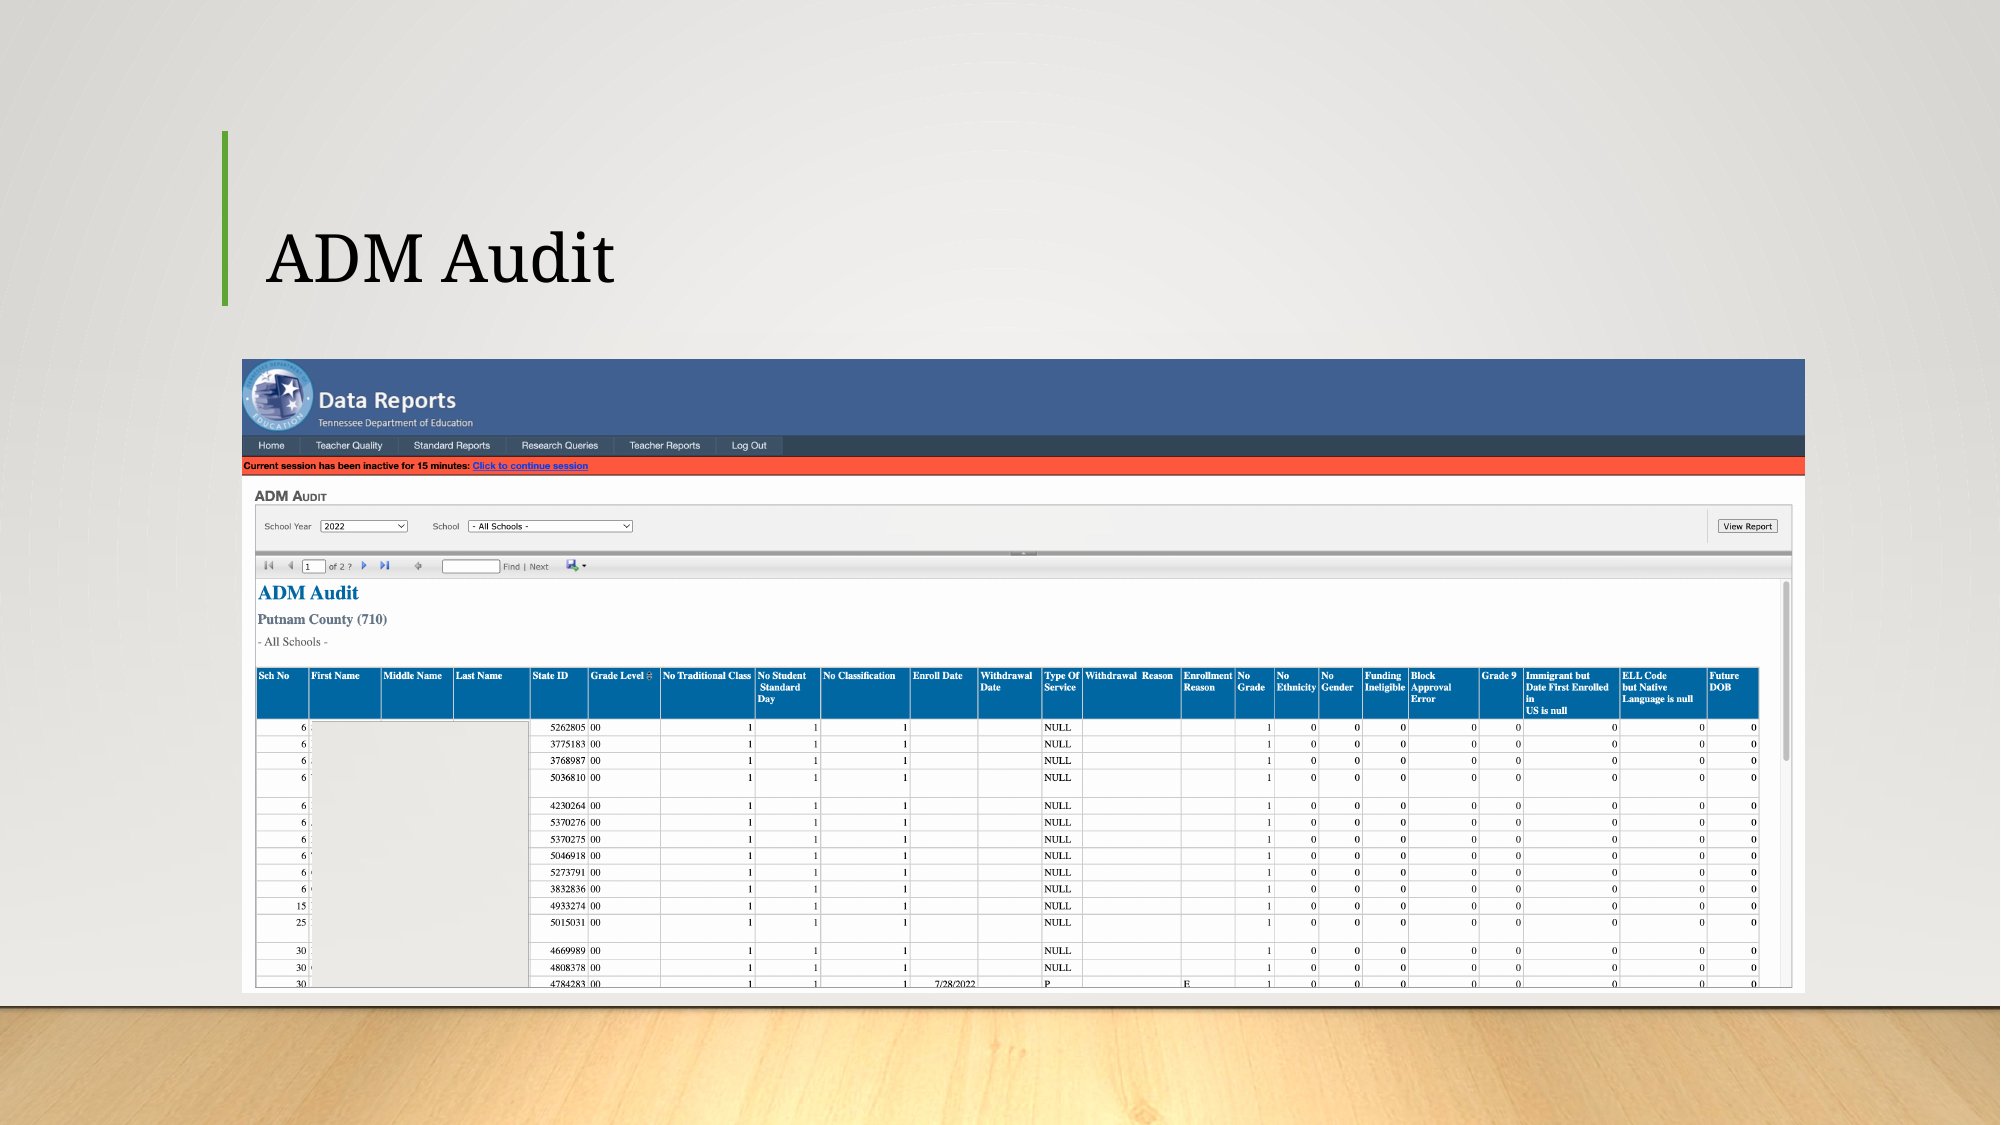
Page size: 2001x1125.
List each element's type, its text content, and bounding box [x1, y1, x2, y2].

title ADM Audit [251, 131, 1814, 305]
picture [0, 1006, 2000, 1125]
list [242, 359, 1805, 994]
